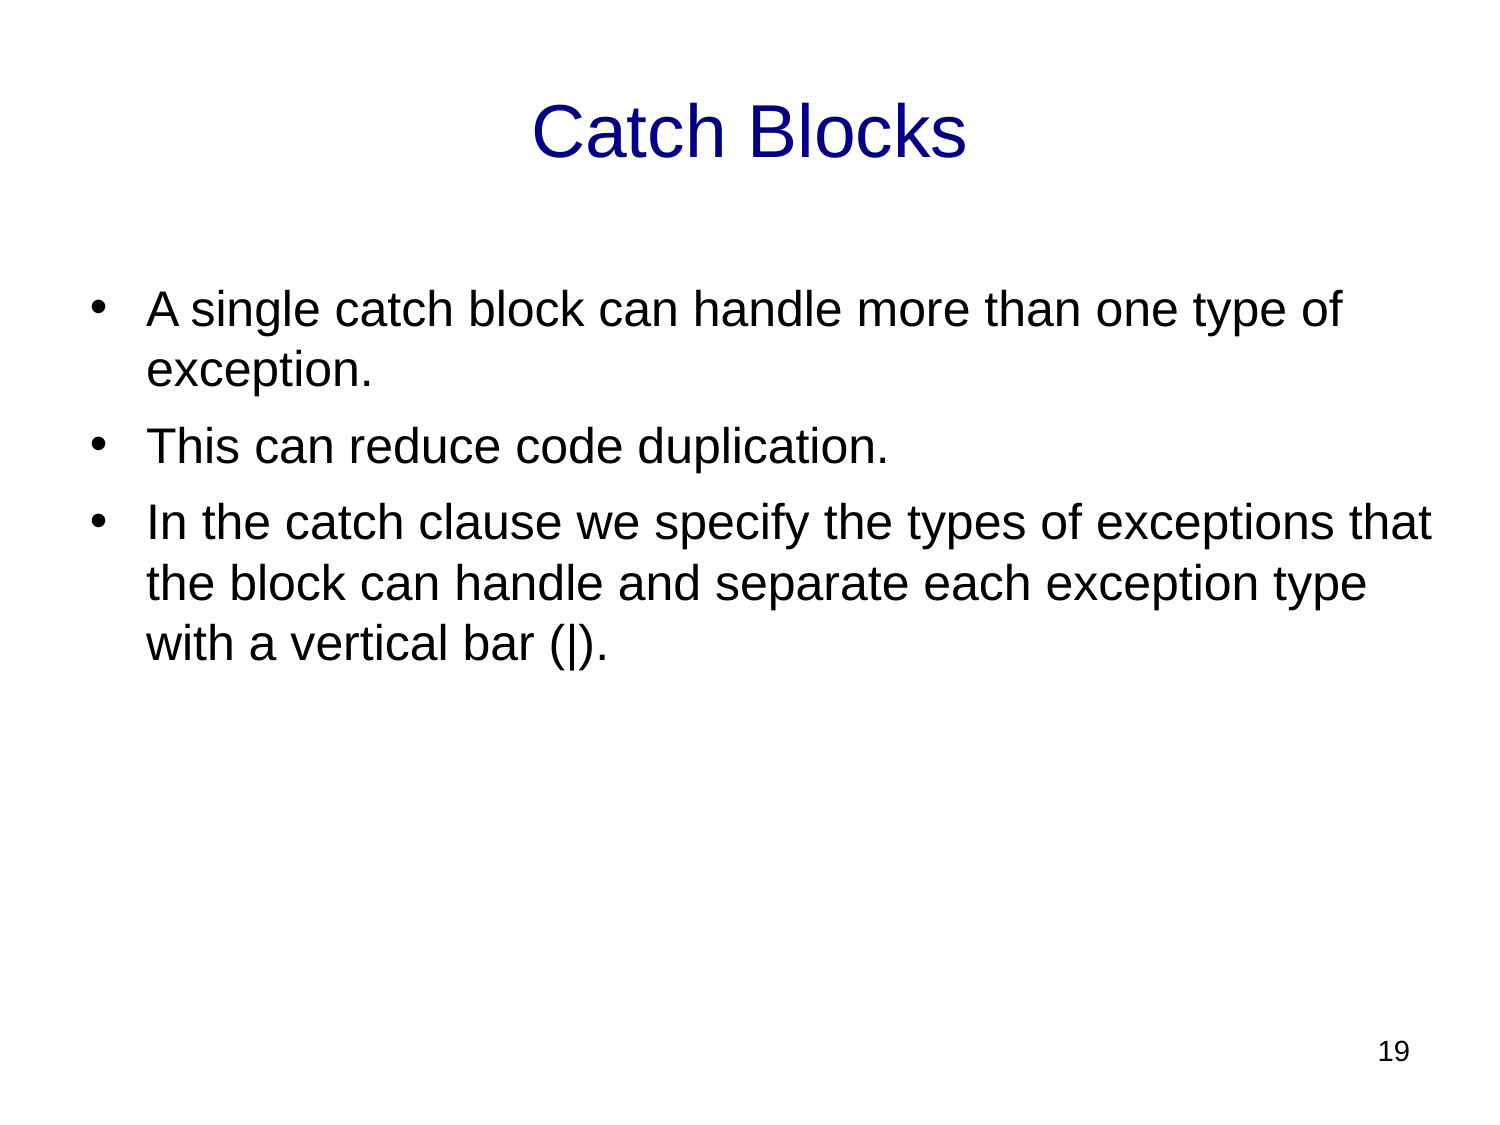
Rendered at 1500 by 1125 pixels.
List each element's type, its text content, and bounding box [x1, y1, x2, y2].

text_box 19 [1074, 1024, 1425, 1103]
text_box Catch Blocks [74, 64, 1425, 172]
text_box A single catch block can handle more than one type of exception. This can reduce code duplication. In the catch clause we specify the types of exceptions that the block can handle and separate each exception type with a vertical bar (|). [74, 172, 1481, 1084]
